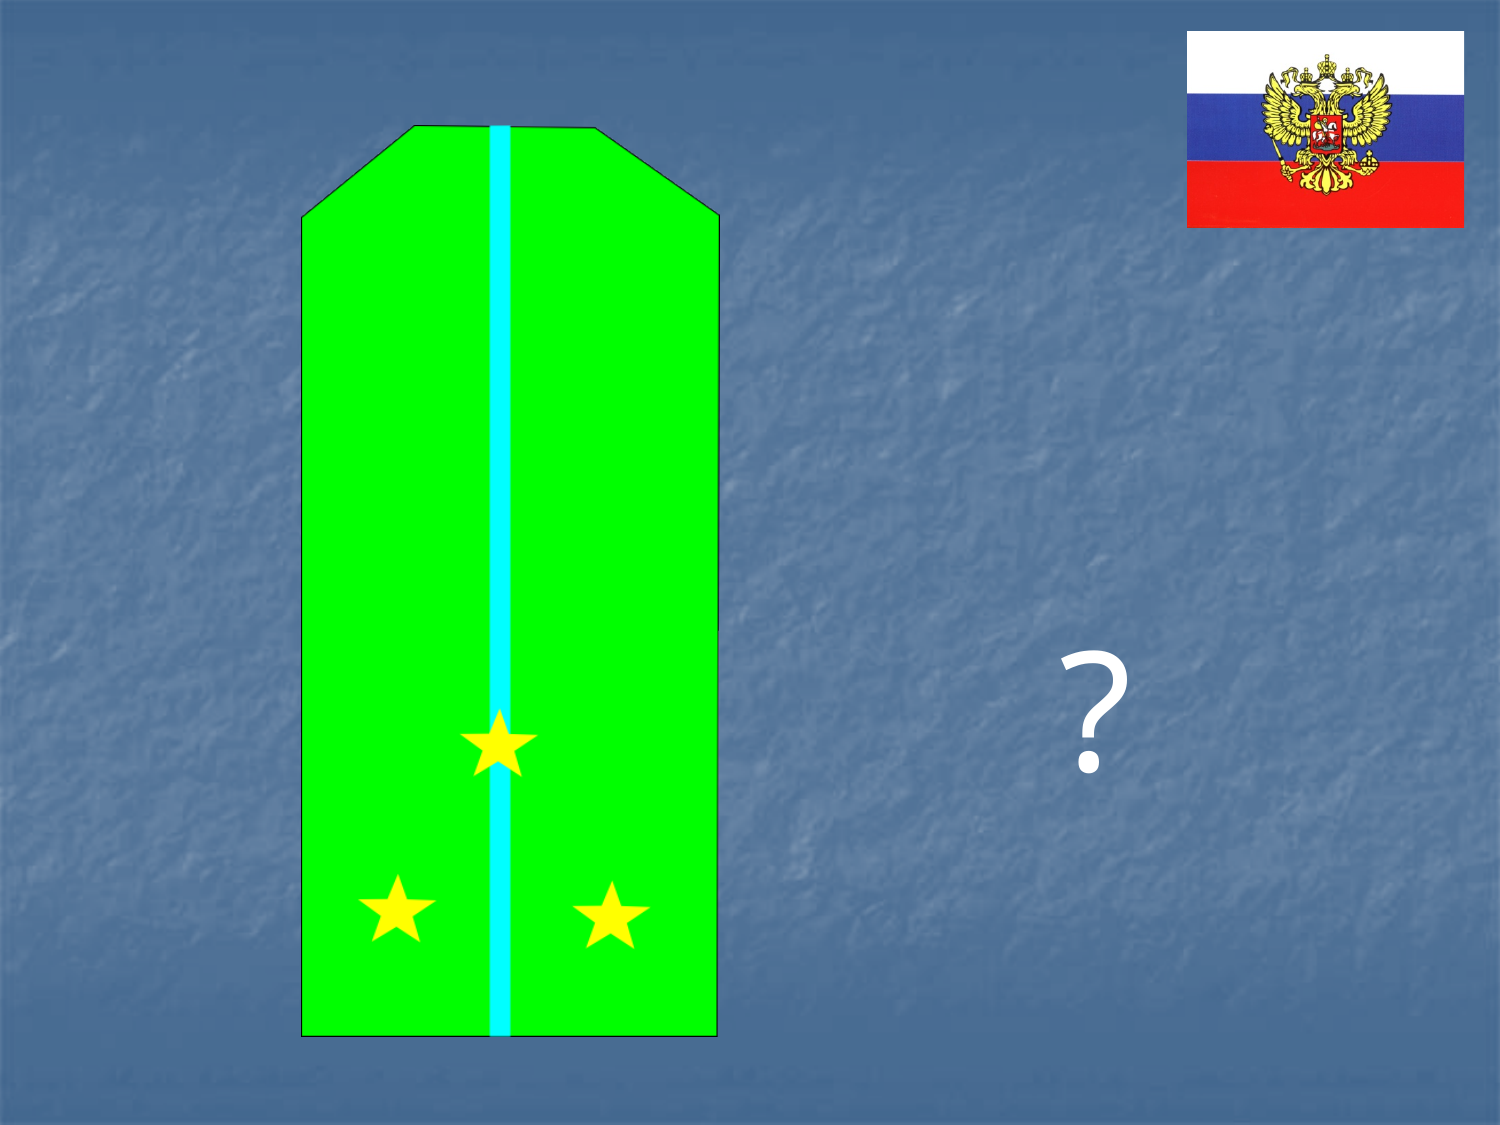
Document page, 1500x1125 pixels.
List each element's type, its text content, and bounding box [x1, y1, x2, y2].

text_box ? [1045, 597, 1164, 813]
picture [1186, 30, 1465, 228]
picture [300, 125, 720, 1038]
